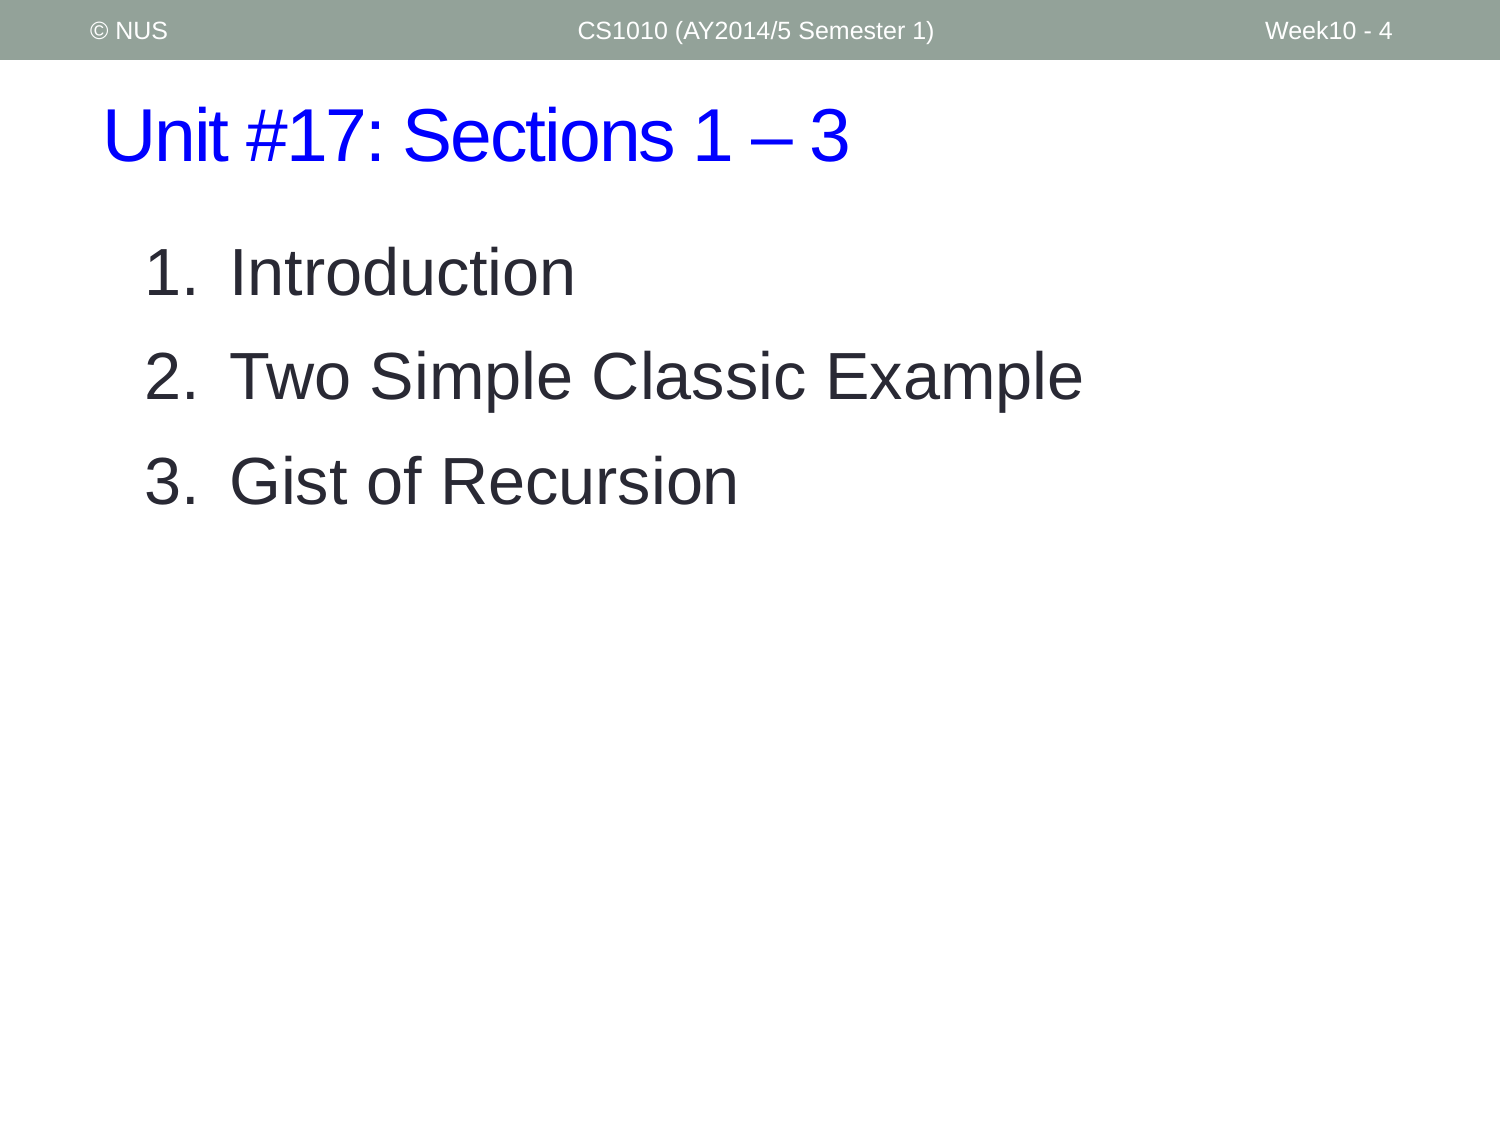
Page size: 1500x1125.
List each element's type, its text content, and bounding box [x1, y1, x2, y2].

text_box Introduction Two Simple Classic Example Gist of Recursion [129, 220, 1387, 737]
title Unit #17: Sections 1 – 3 [87, 62, 1463, 200]
footer CS1010 (AY2014/5 Semester 1) [562, 3, 1238, 57]
slide_number © NUS [75, 3, 550, 57]
slide_number Week10 - 4 [1250, 3, 1425, 57]
